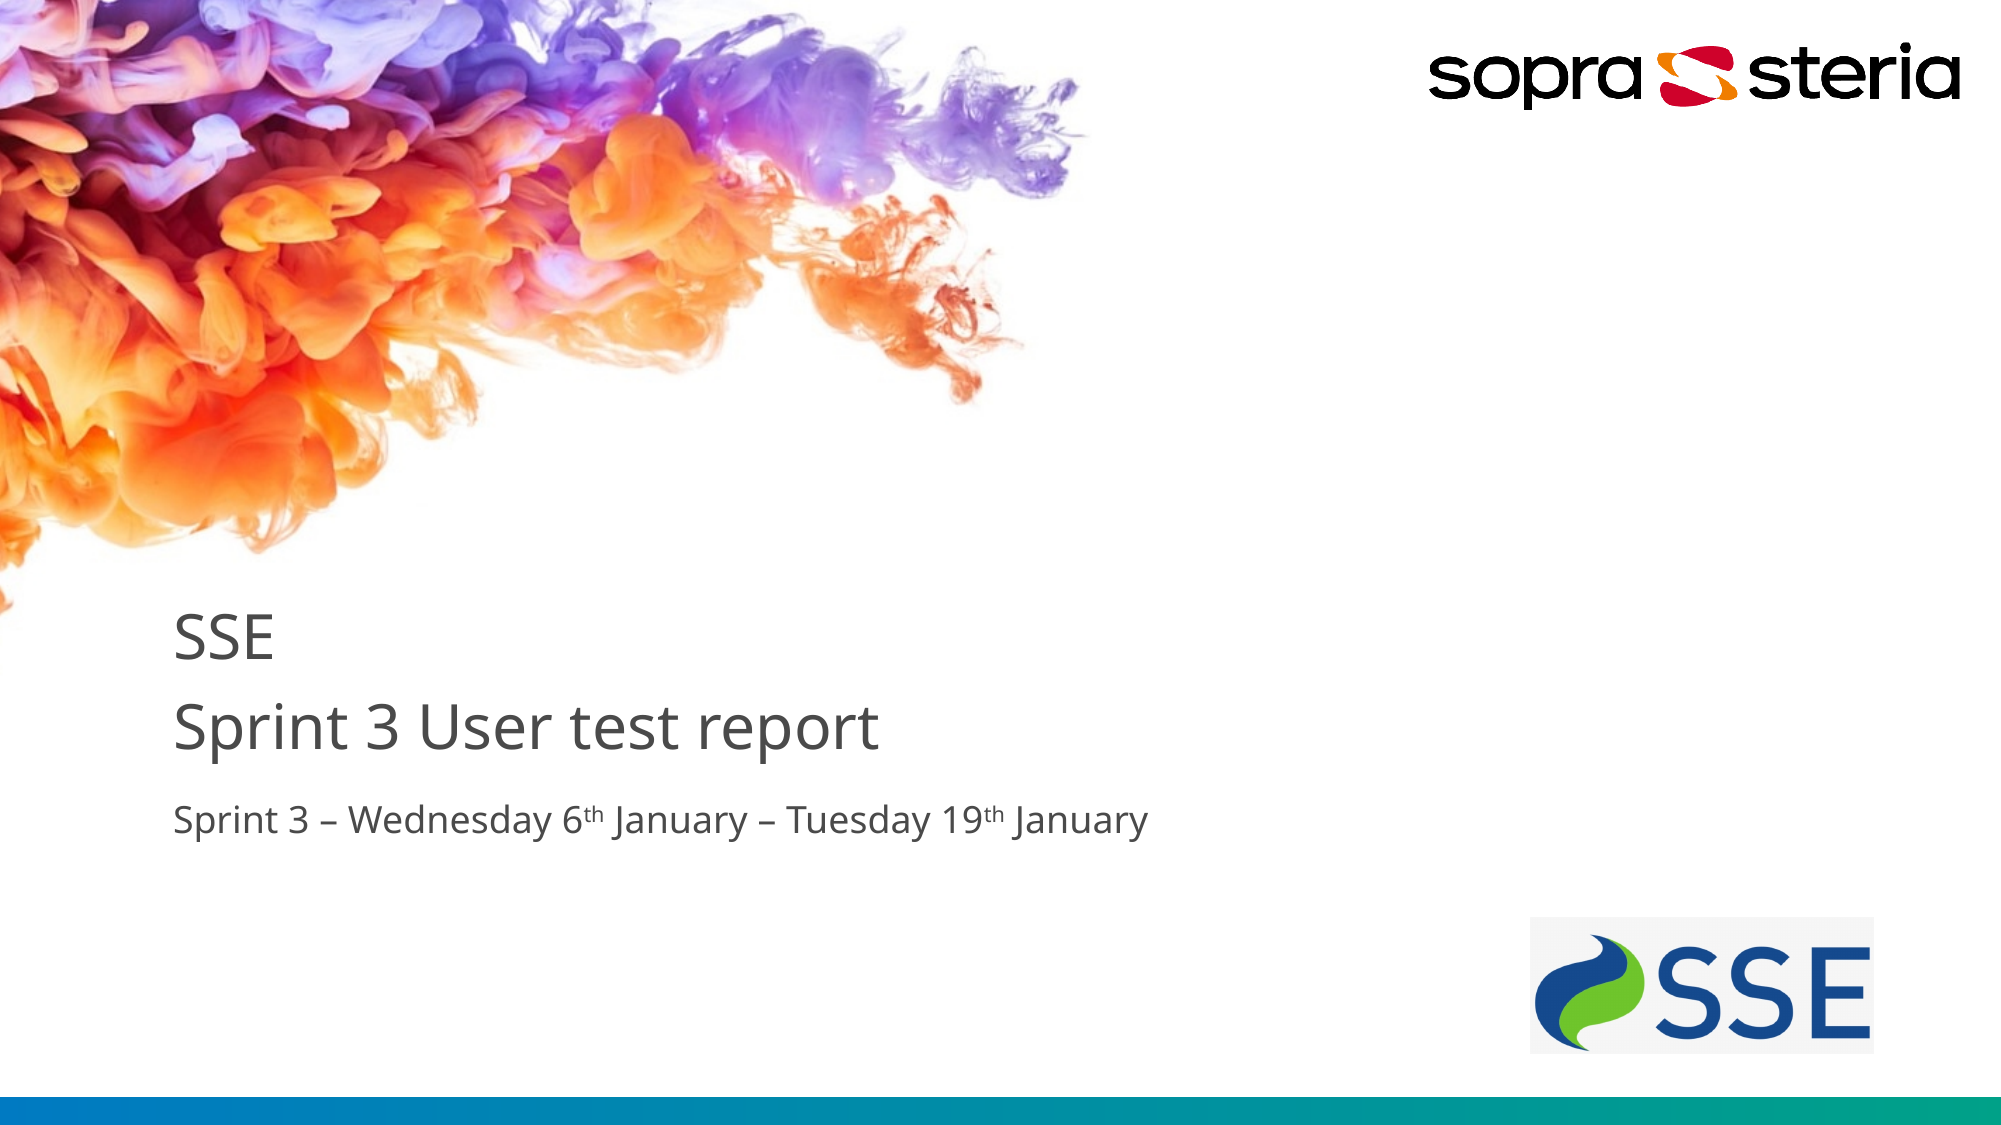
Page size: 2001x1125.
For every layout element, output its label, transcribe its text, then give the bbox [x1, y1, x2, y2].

picture [1388, 0, 2000, 153]
text_box SSE Sprint 3 User test report Sprint 3 – Wednesday 6th January – Tuesday 19th January [173, 651, 1283, 849]
text_box [0, 1097, 2000, 1125]
picture [1530, 917, 1874, 1054]
picture [0, 0, 1092, 805]
